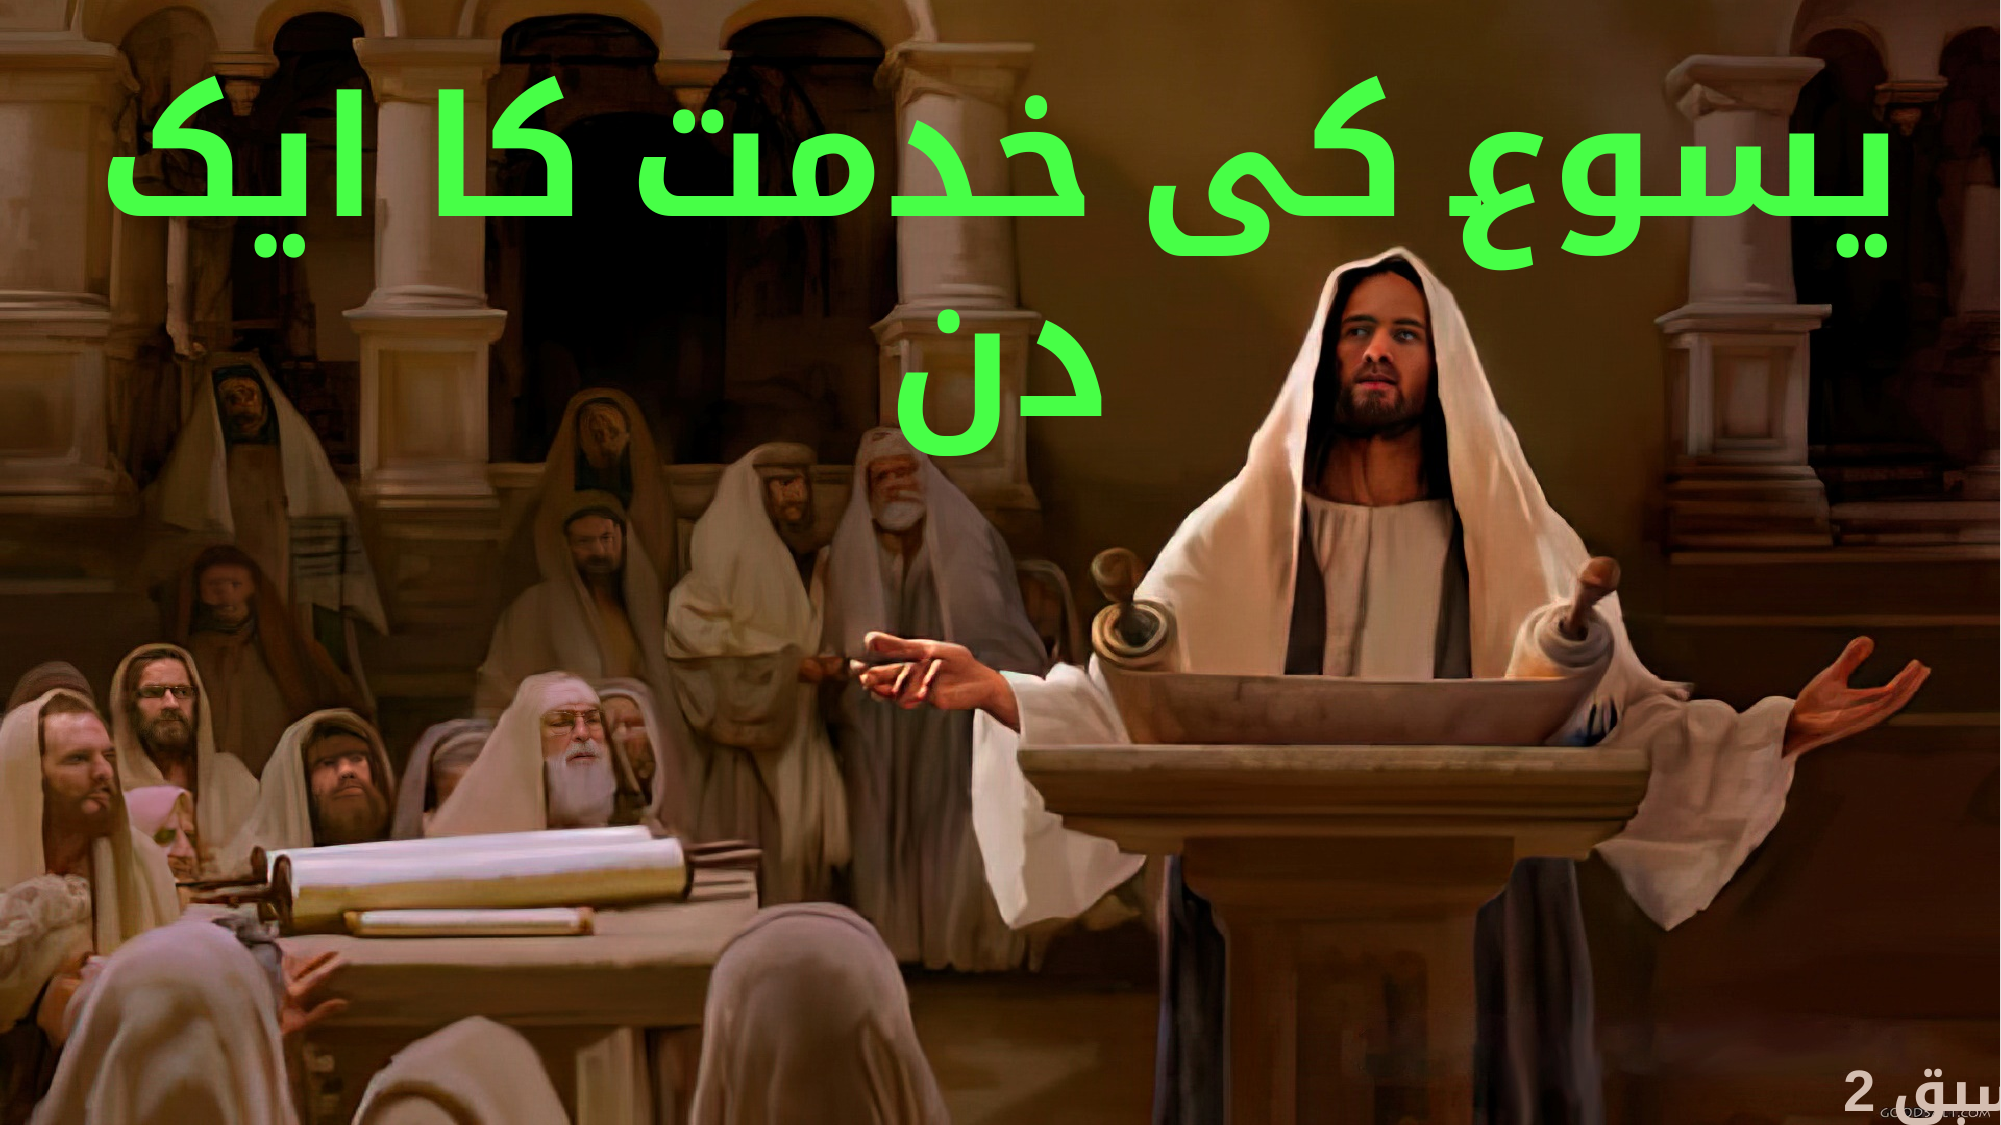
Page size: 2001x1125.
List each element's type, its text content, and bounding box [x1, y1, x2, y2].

picture [0, 0, 2001, 1125]
text_box سبق 2 جولائی 6 تا 12 [0, 1045, 2000, 1125]
text_box یسوع کی خدمت کا ایک دن [0, 42, 2000, 458]
